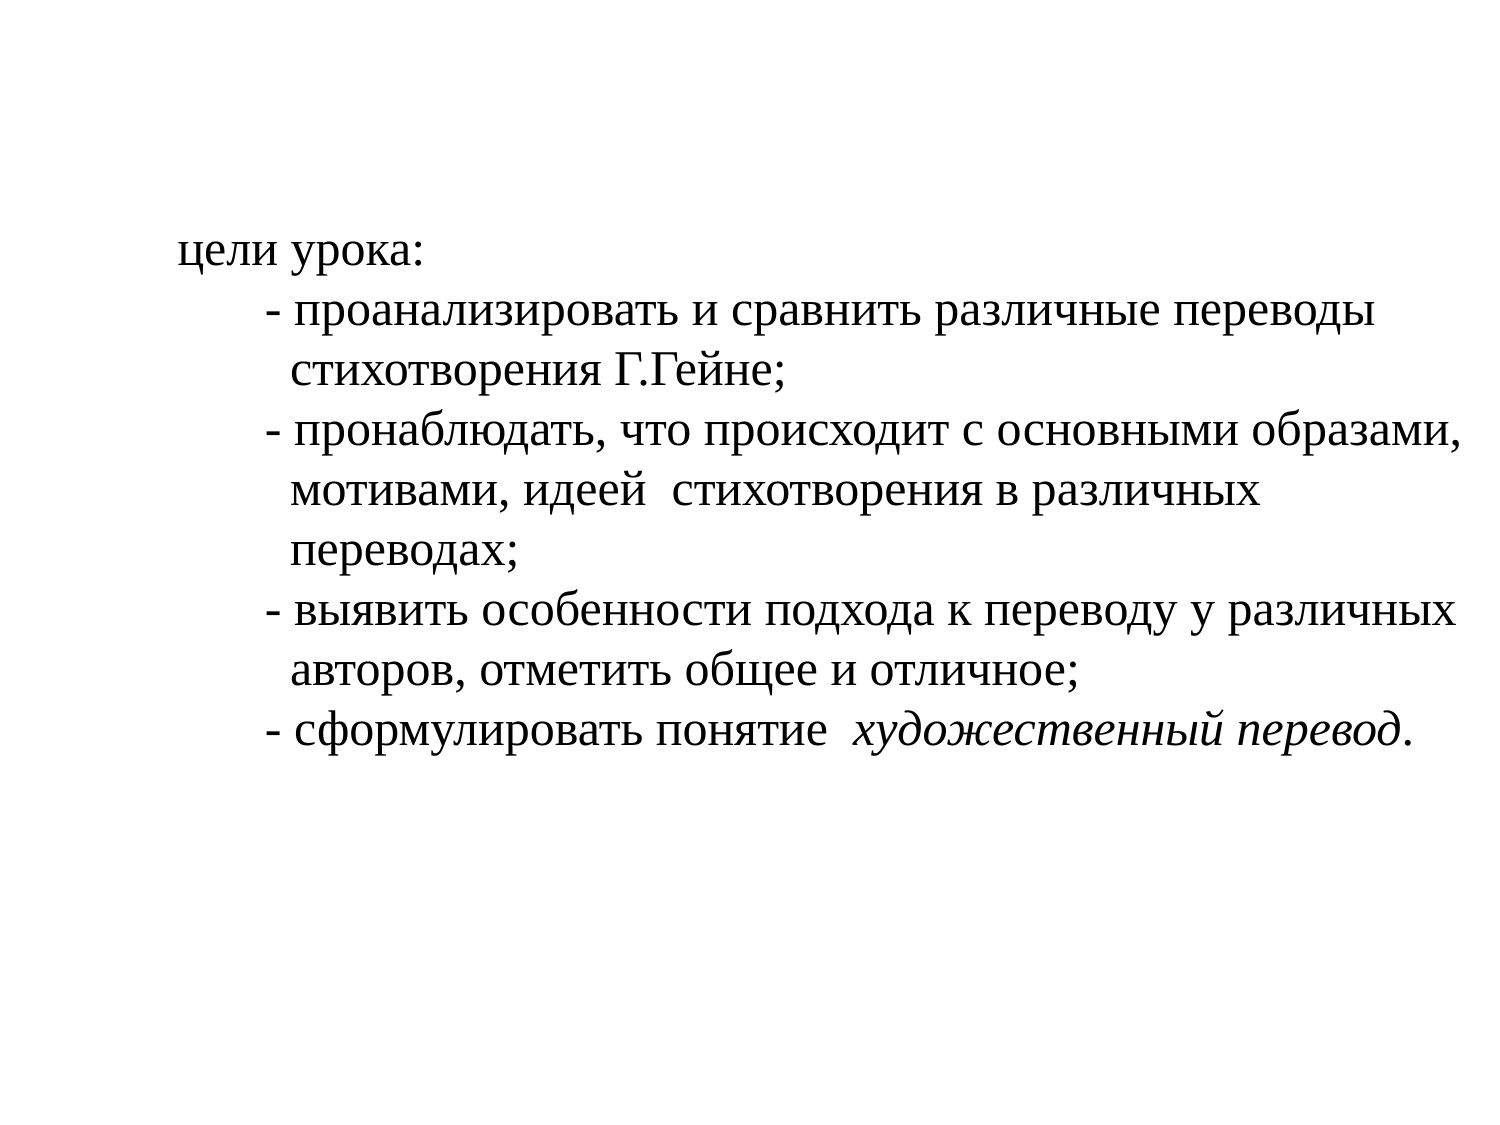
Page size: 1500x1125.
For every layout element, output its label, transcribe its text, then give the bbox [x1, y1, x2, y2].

text_box цели урока: - проанализировать и сравнить различные переводы стихотворения Г.Гейне; - пронаблюдать, что происходит с основными образами, мотивами, идеей стихотворения в различных переводах; - выявить особенности подхода к переводу у различных авторов, отметить общее и отличное; - сформулировать понятие художественный перевод. [0, 207, 1500, 763]
